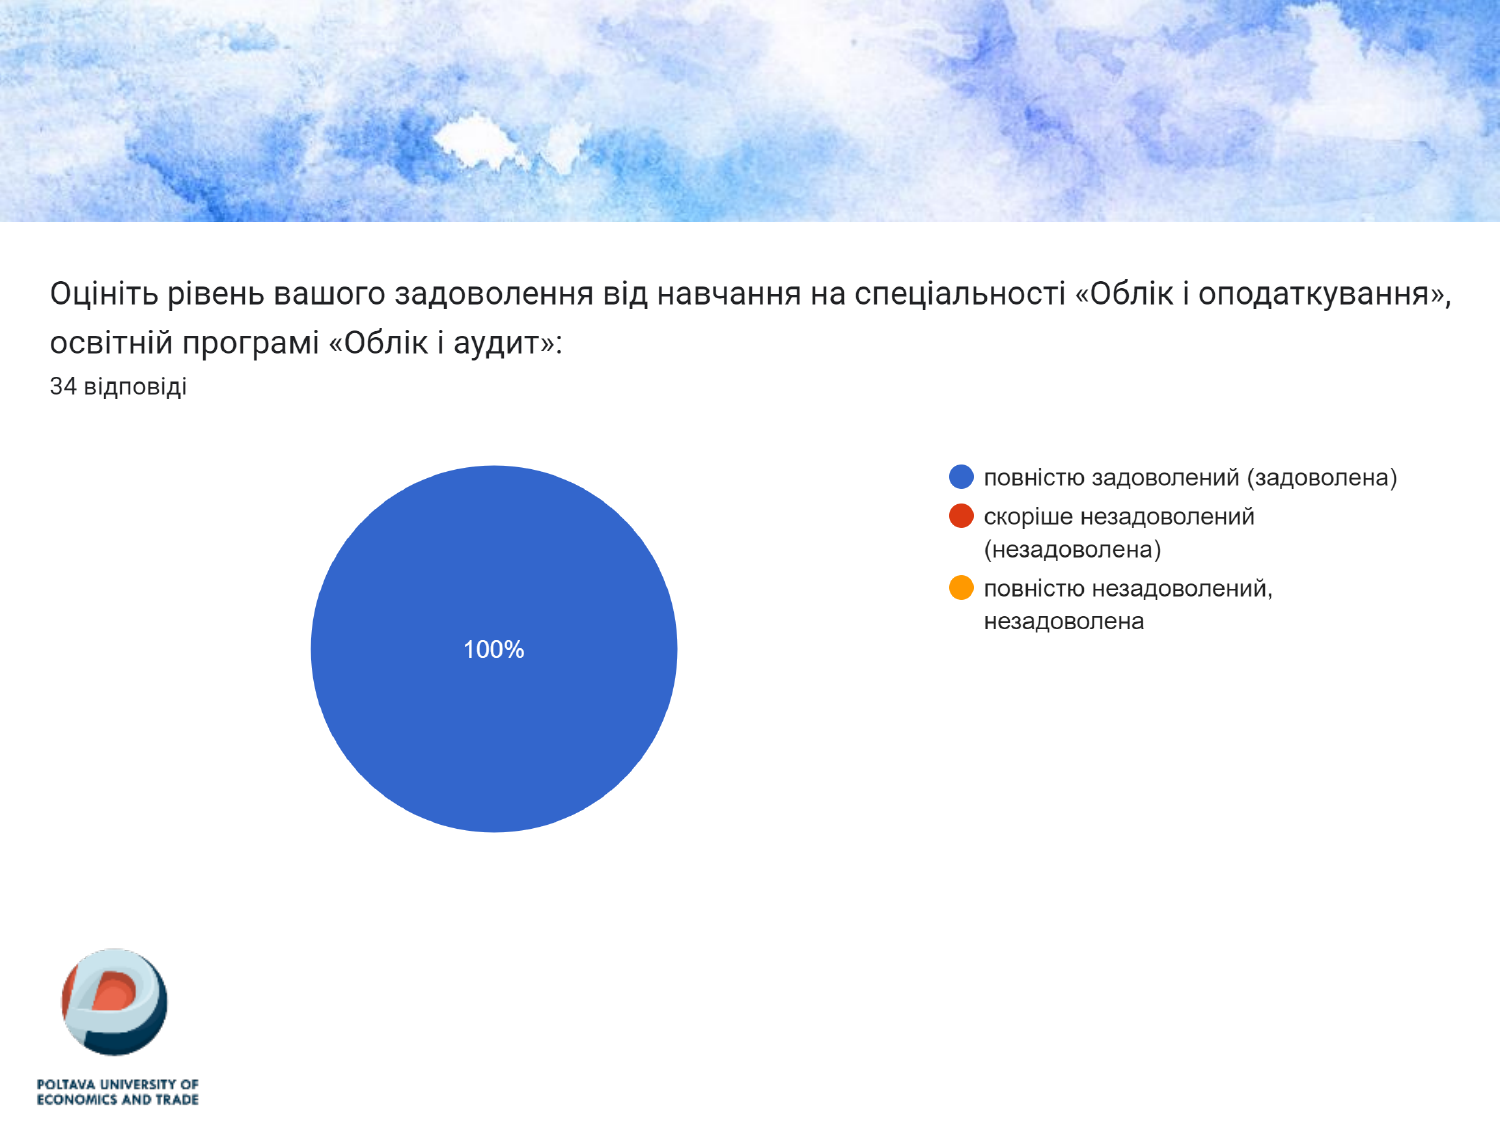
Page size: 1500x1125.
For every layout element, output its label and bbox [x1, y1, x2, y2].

picture [0, 924, 236, 1124]
picture [0, 0, 1500, 903]
